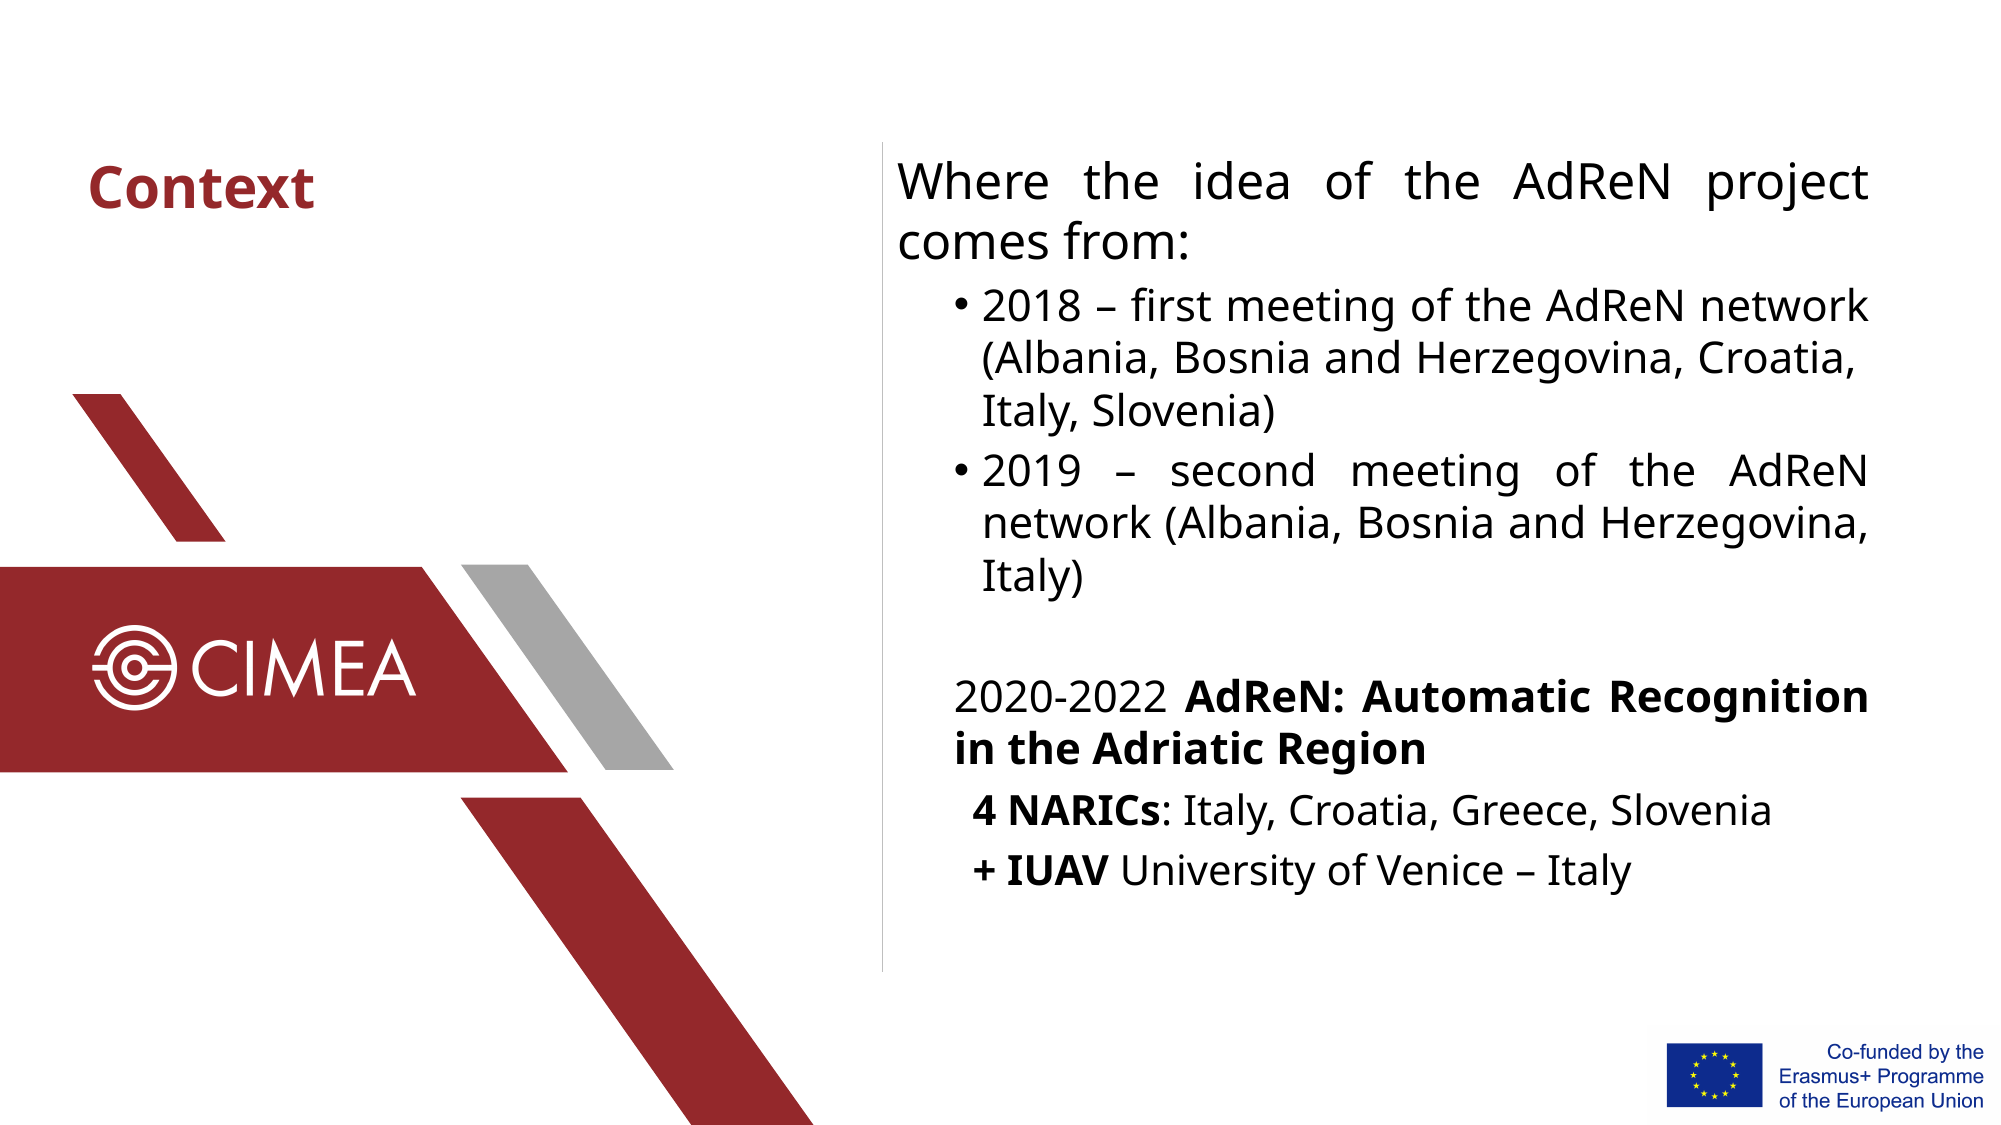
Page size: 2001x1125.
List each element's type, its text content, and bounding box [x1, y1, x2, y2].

text_box [460, 797, 814, 1125]
text_box Context [72, 142, 763, 228]
picture [1647, 1025, 2000, 1125]
text_box Where the idea of the AdReN project comes from: 2018 – first meeting of the AdReN network (Albania, Bosnia and Herzegovina, Croatia, Italy, Slovenia) 2019 – second meeting of the AdReN network (Albania, Bosnia and Herzegovina, Italy) 2020-2022 AdReN: Automatic Recognition in the Adriatic Region 4 NARICs: Italy, Croatia, Greece, Slovenia + IUAV University of Venice – Italy [883, 142, 1885, 469]
text_box [72, 394, 226, 542]
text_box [0, 564, 674, 773]
picture [83, 612, 423, 722]
